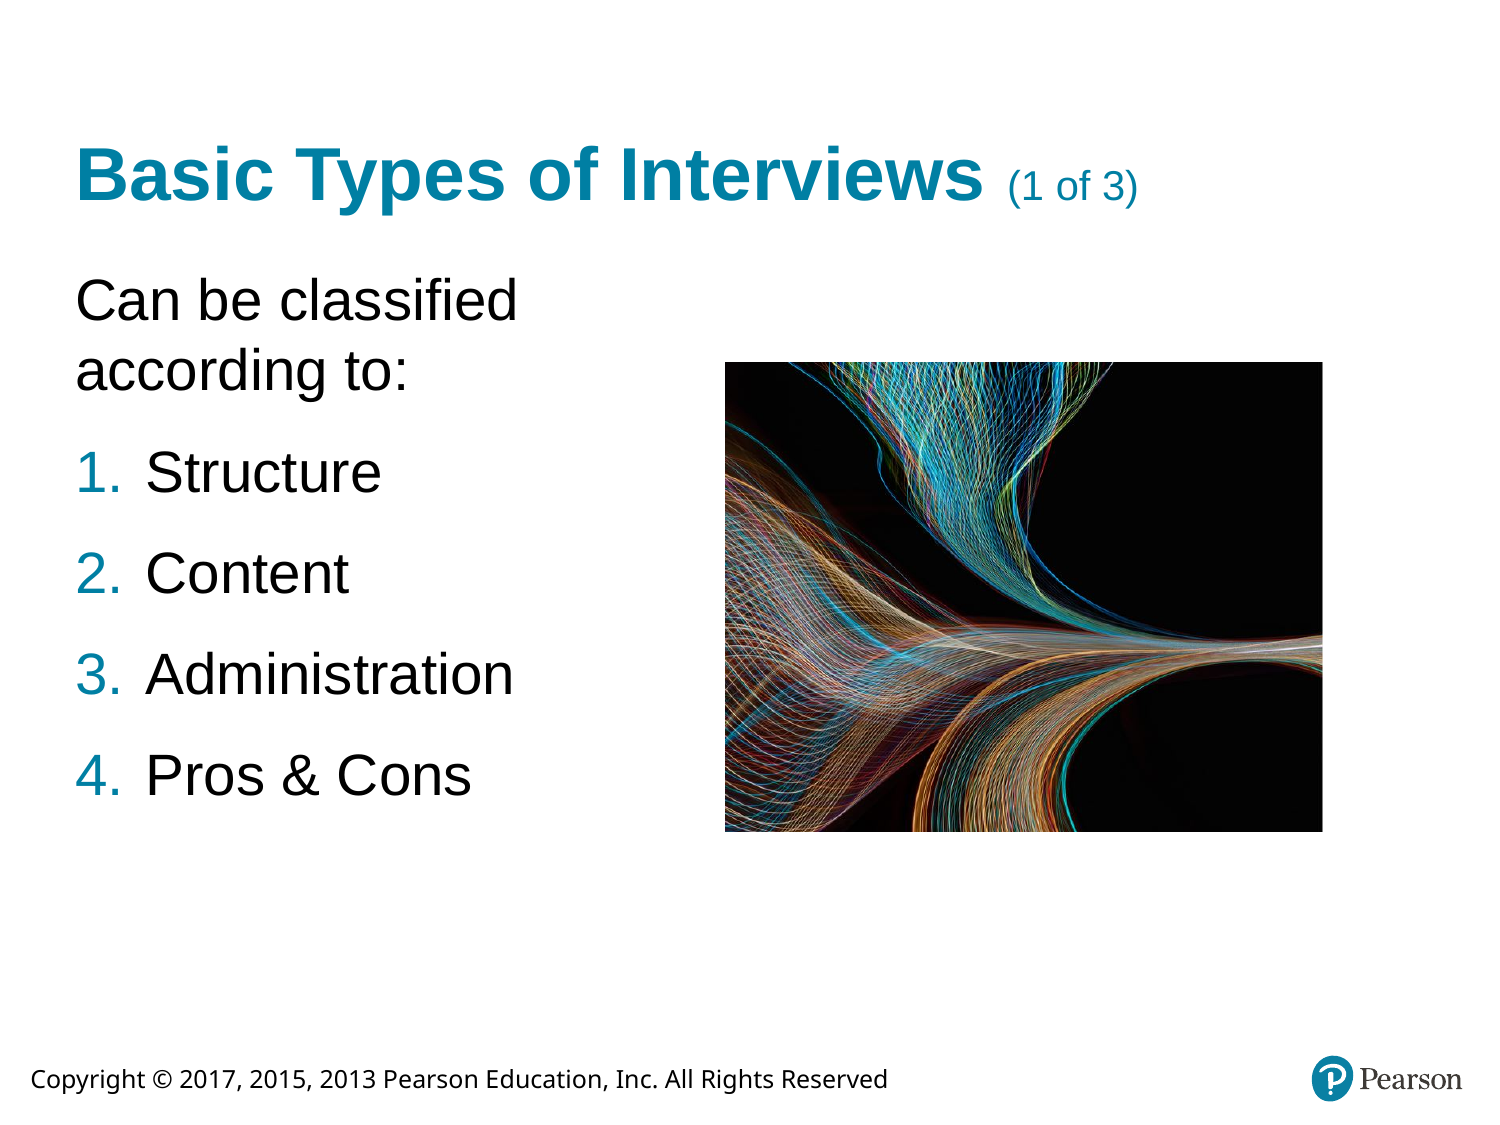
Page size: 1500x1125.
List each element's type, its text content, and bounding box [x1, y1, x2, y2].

picture [725, 361, 1323, 832]
list Can be classified according to: Structure Content Administration Pros & Cons [75, 262, 613, 1005]
title Basic Types of Interviews (1 of 3) [75, 35, 1425, 216]
